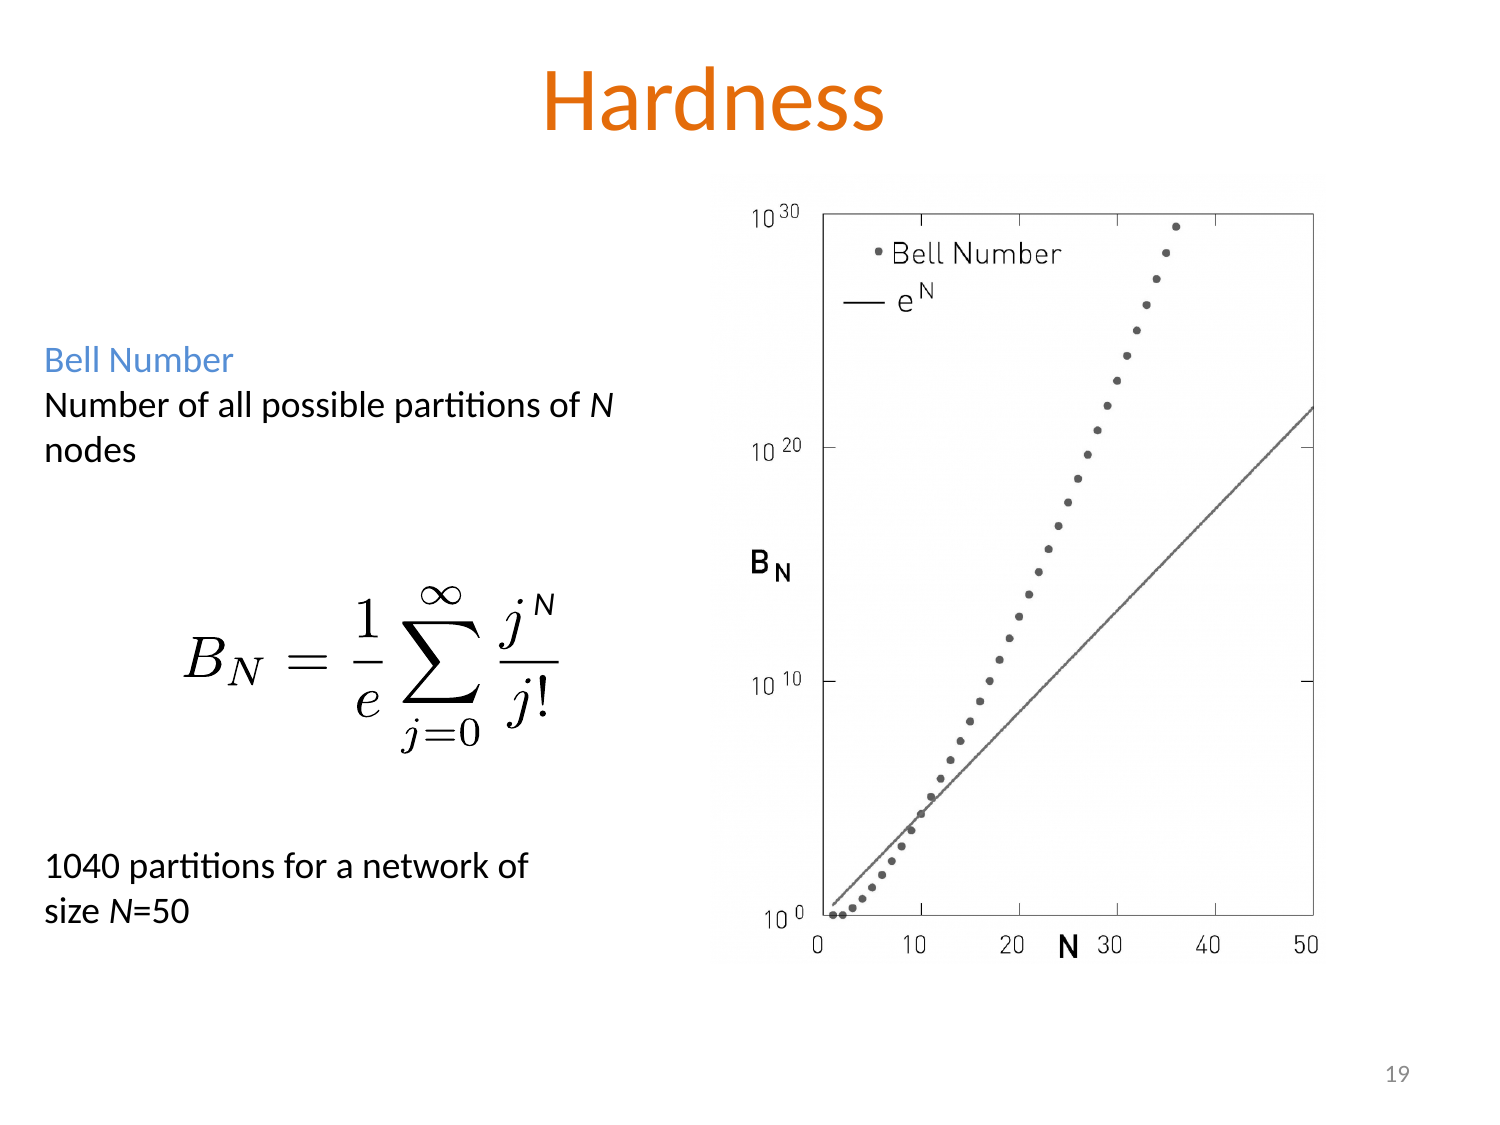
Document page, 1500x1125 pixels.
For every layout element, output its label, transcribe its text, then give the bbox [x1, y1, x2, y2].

slide_number 19 [1074, 1042, 1425, 1103]
text_box Hardness [39, 0, 1390, 188]
picture [710, 173, 1326, 964]
text_box 1040 partitions for a network of size N=50 [29, 834, 680, 939]
text_box Bell Number Number of all possible partitions of N nodes [29, 327, 647, 478]
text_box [182, 574, 578, 754]
